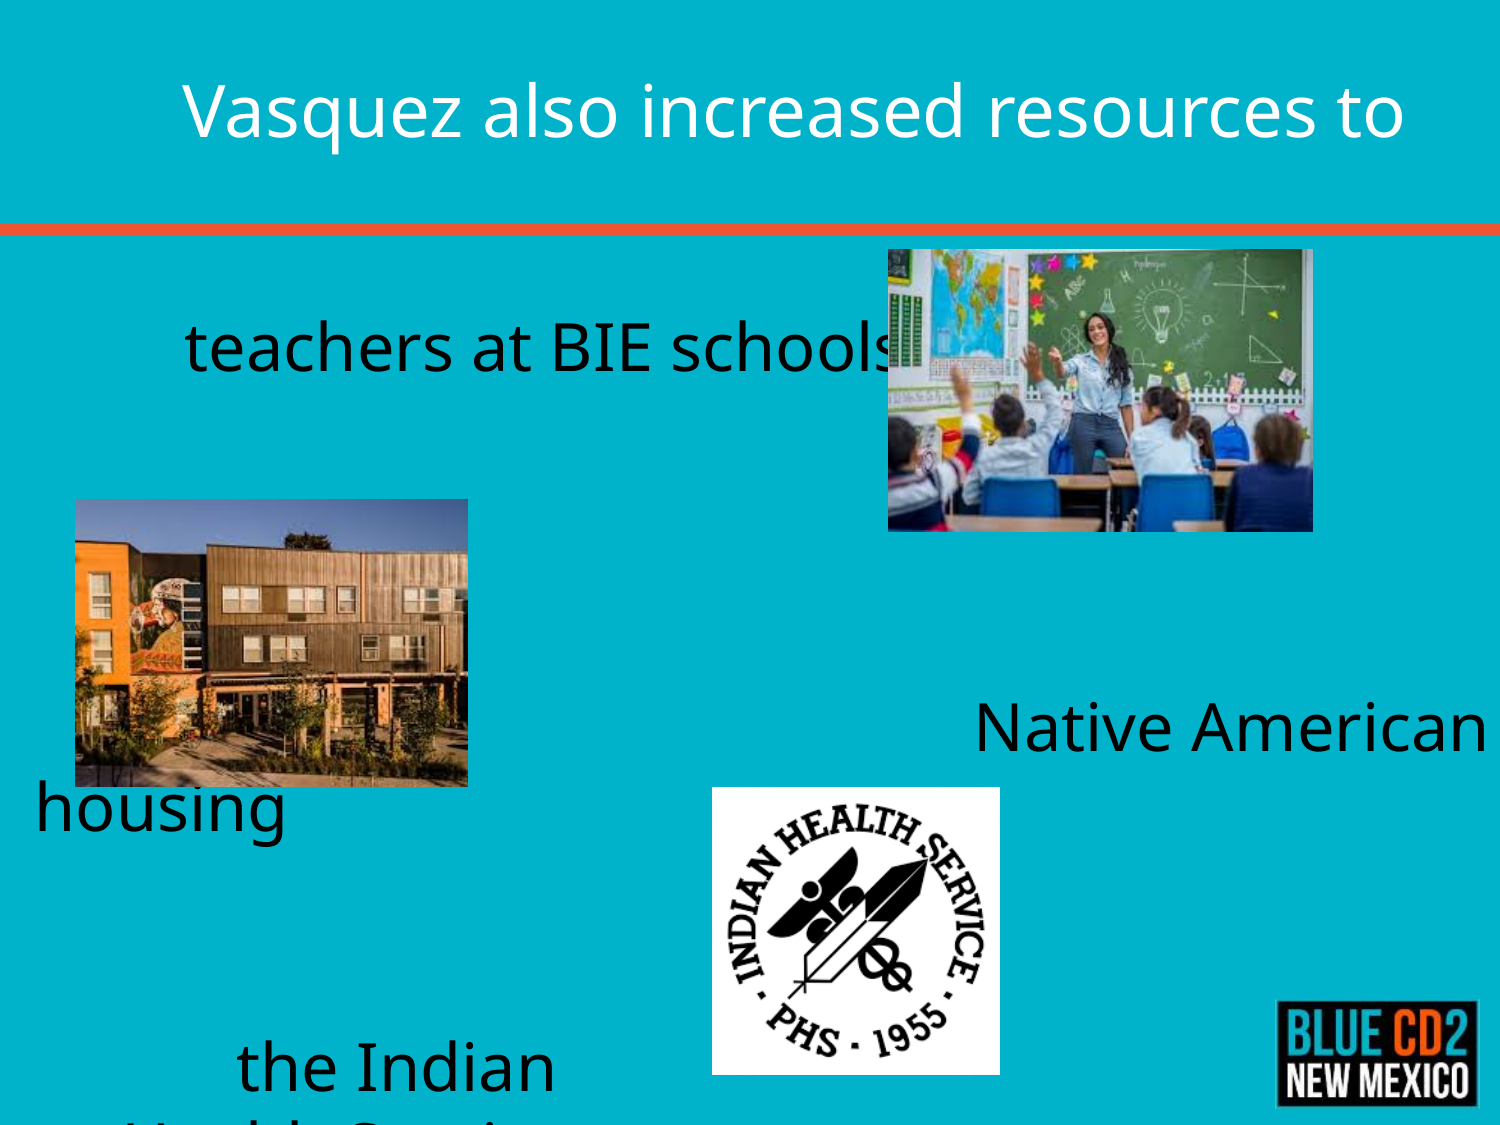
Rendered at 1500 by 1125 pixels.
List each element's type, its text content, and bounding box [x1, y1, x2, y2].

picture [888, 249, 1313, 533]
text_box teachers at BIE schools Native American housing the Indian Health Service [20, 237, 1500, 1125]
picture [74, 499, 468, 787]
picture [712, 787, 1001, 1076]
title Vasquez also increased resources to [45, 24, 1450, 193]
picture [0, 224, 1500, 235]
